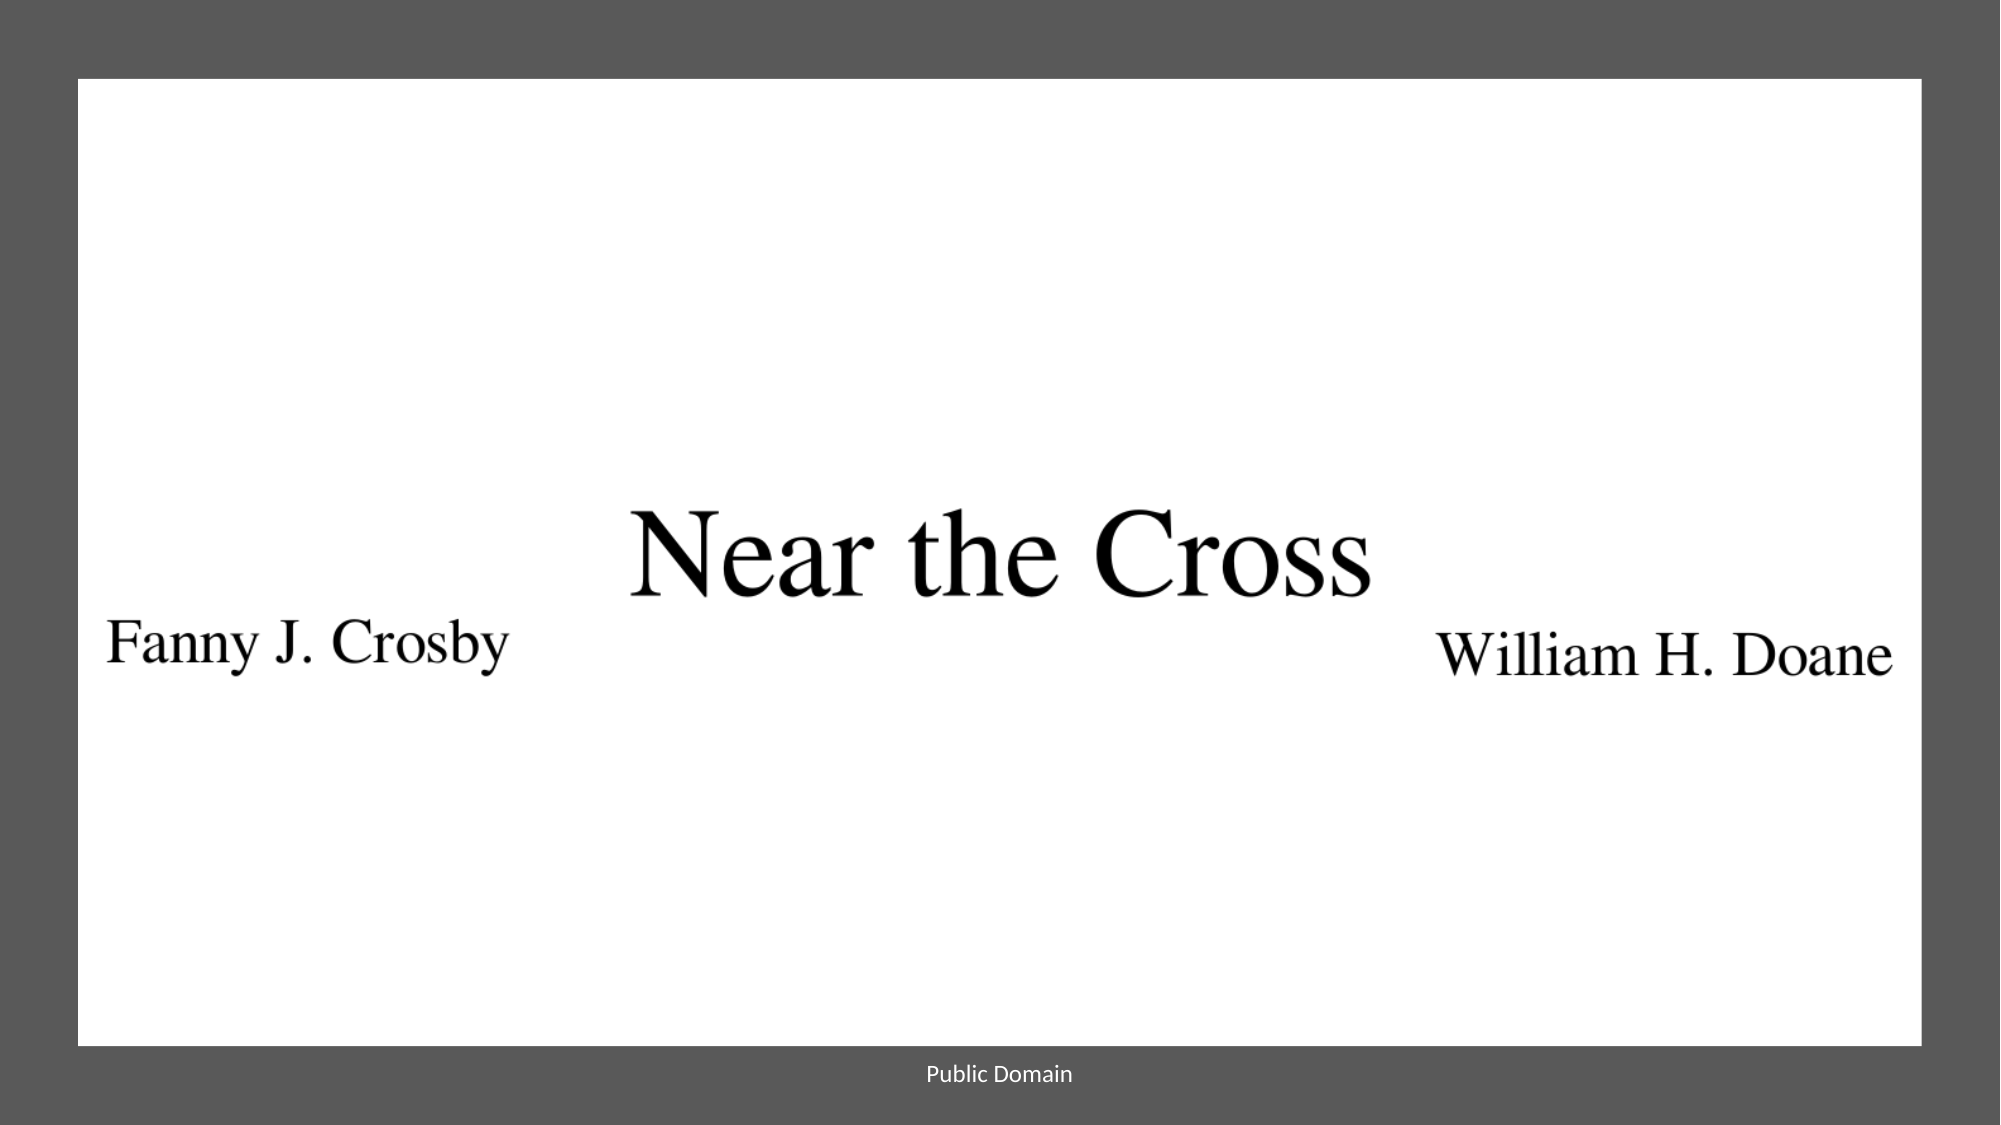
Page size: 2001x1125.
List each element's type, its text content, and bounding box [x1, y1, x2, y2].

text_box [0, 0, 2000, 1125]
text_box [77, 78, 1923, 1047]
picture [105, 432, 1895, 693]
footer Public Domain [662, 1042, 1338, 1103]
